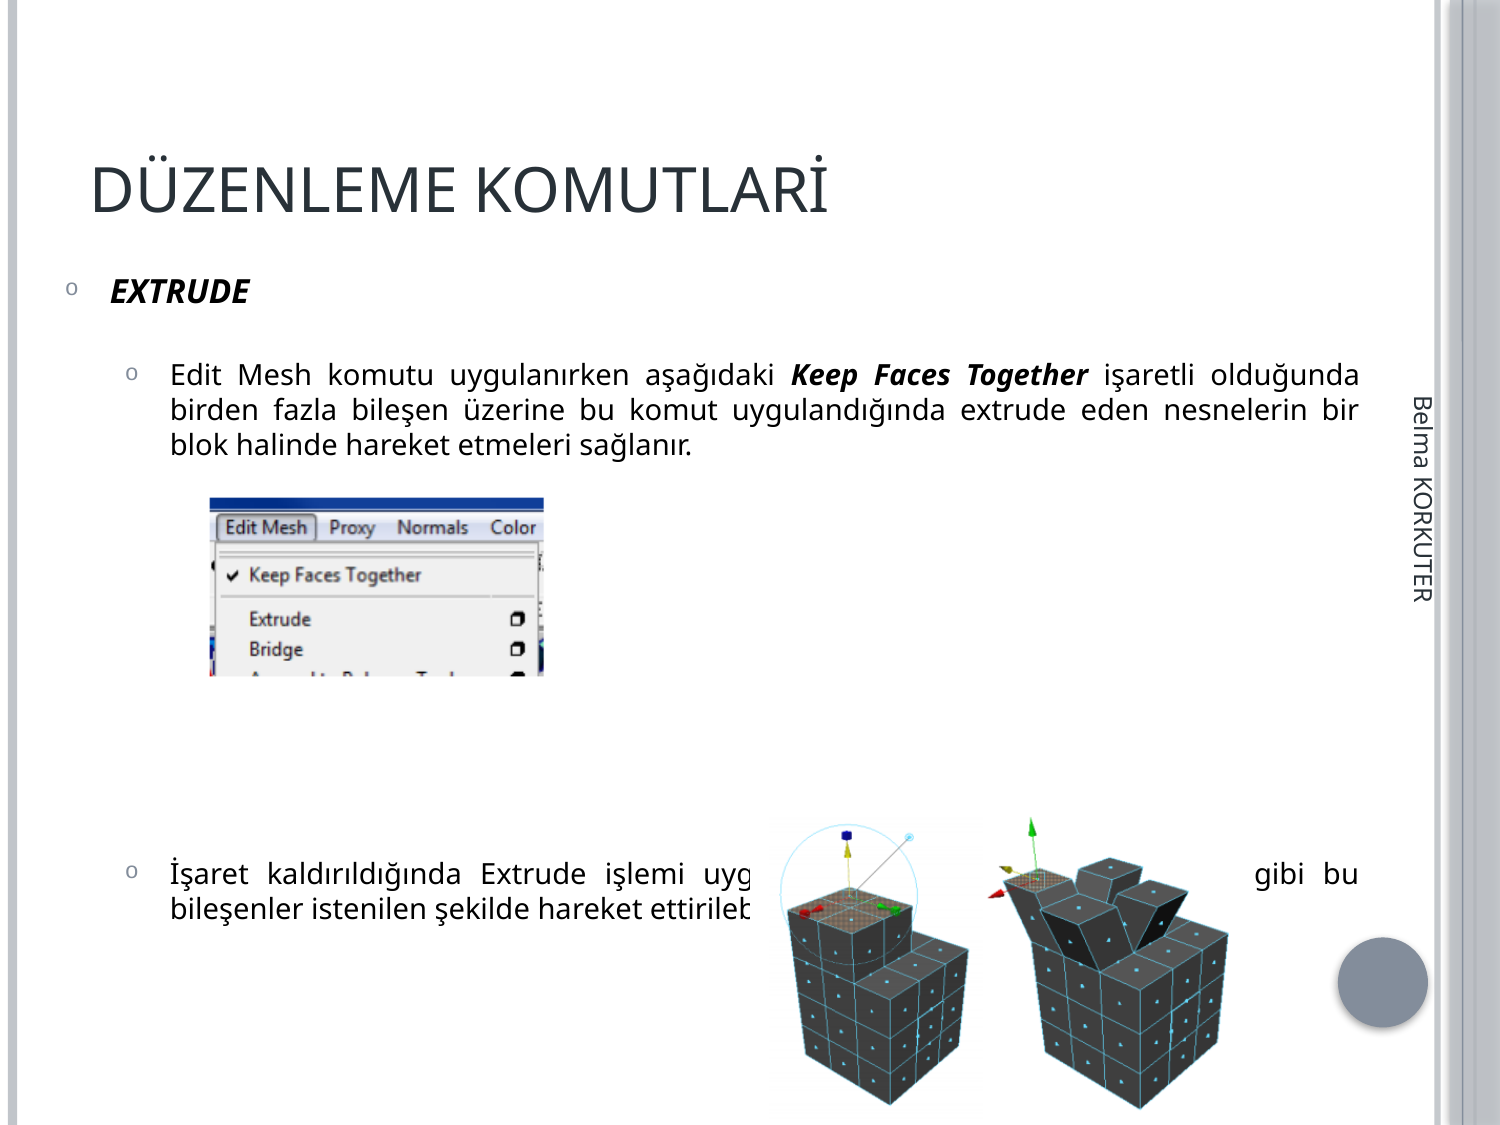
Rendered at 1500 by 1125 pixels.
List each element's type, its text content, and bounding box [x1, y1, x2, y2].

picture [174, 461, 556, 698]
picture [749, 796, 1251, 1125]
footer Belma KORKUTER [1379, 380, 1440, 906]
title Düzenleme Komutlari [75, 45, 1300, 233]
list EXTRUDE Edit Mesh komutu uygulanırken aşağıdaki Keep Faces Together işaretli olduğunda birden fazla bileşen üzerine bu komut uygulandığında extrude eden nesnelerin bir blok halinde hareket etmeleri sağlanır. İşaret kaldırıldığında Extrude işlemi uygulandıktan sonra aşağıda olduğu gibi bu bileşenler istenilen şekilde hareket ettirilebilir. [50, 262, 1375, 1038]
